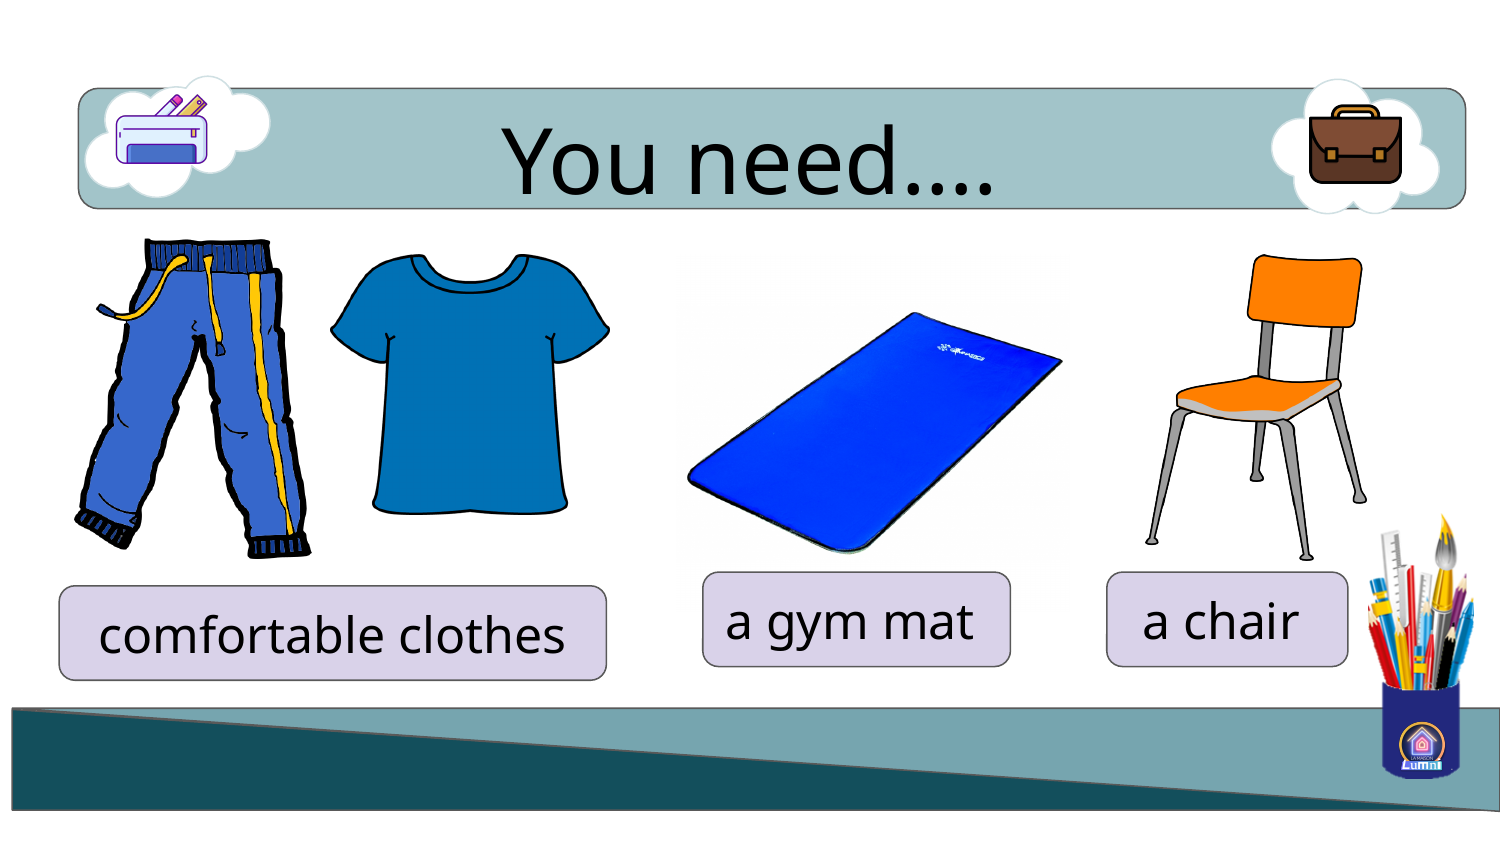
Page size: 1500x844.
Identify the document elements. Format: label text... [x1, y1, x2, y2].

text_box a chair [1106, 572, 1348, 667]
text_box comfortable clothes [59, 585, 607, 681]
picture [330, 253, 610, 516]
text_box You need…. [265, 87, 1234, 182]
picture [1359, 513, 1485, 782]
picture [676, 254, 1070, 612]
picture [1145, 254, 1367, 562]
picture [1309, 98, 1402, 191]
picture [115, 83, 208, 176]
text_box a gym mat [702, 619, 1011, 667]
picture [71, 236, 314, 562]
